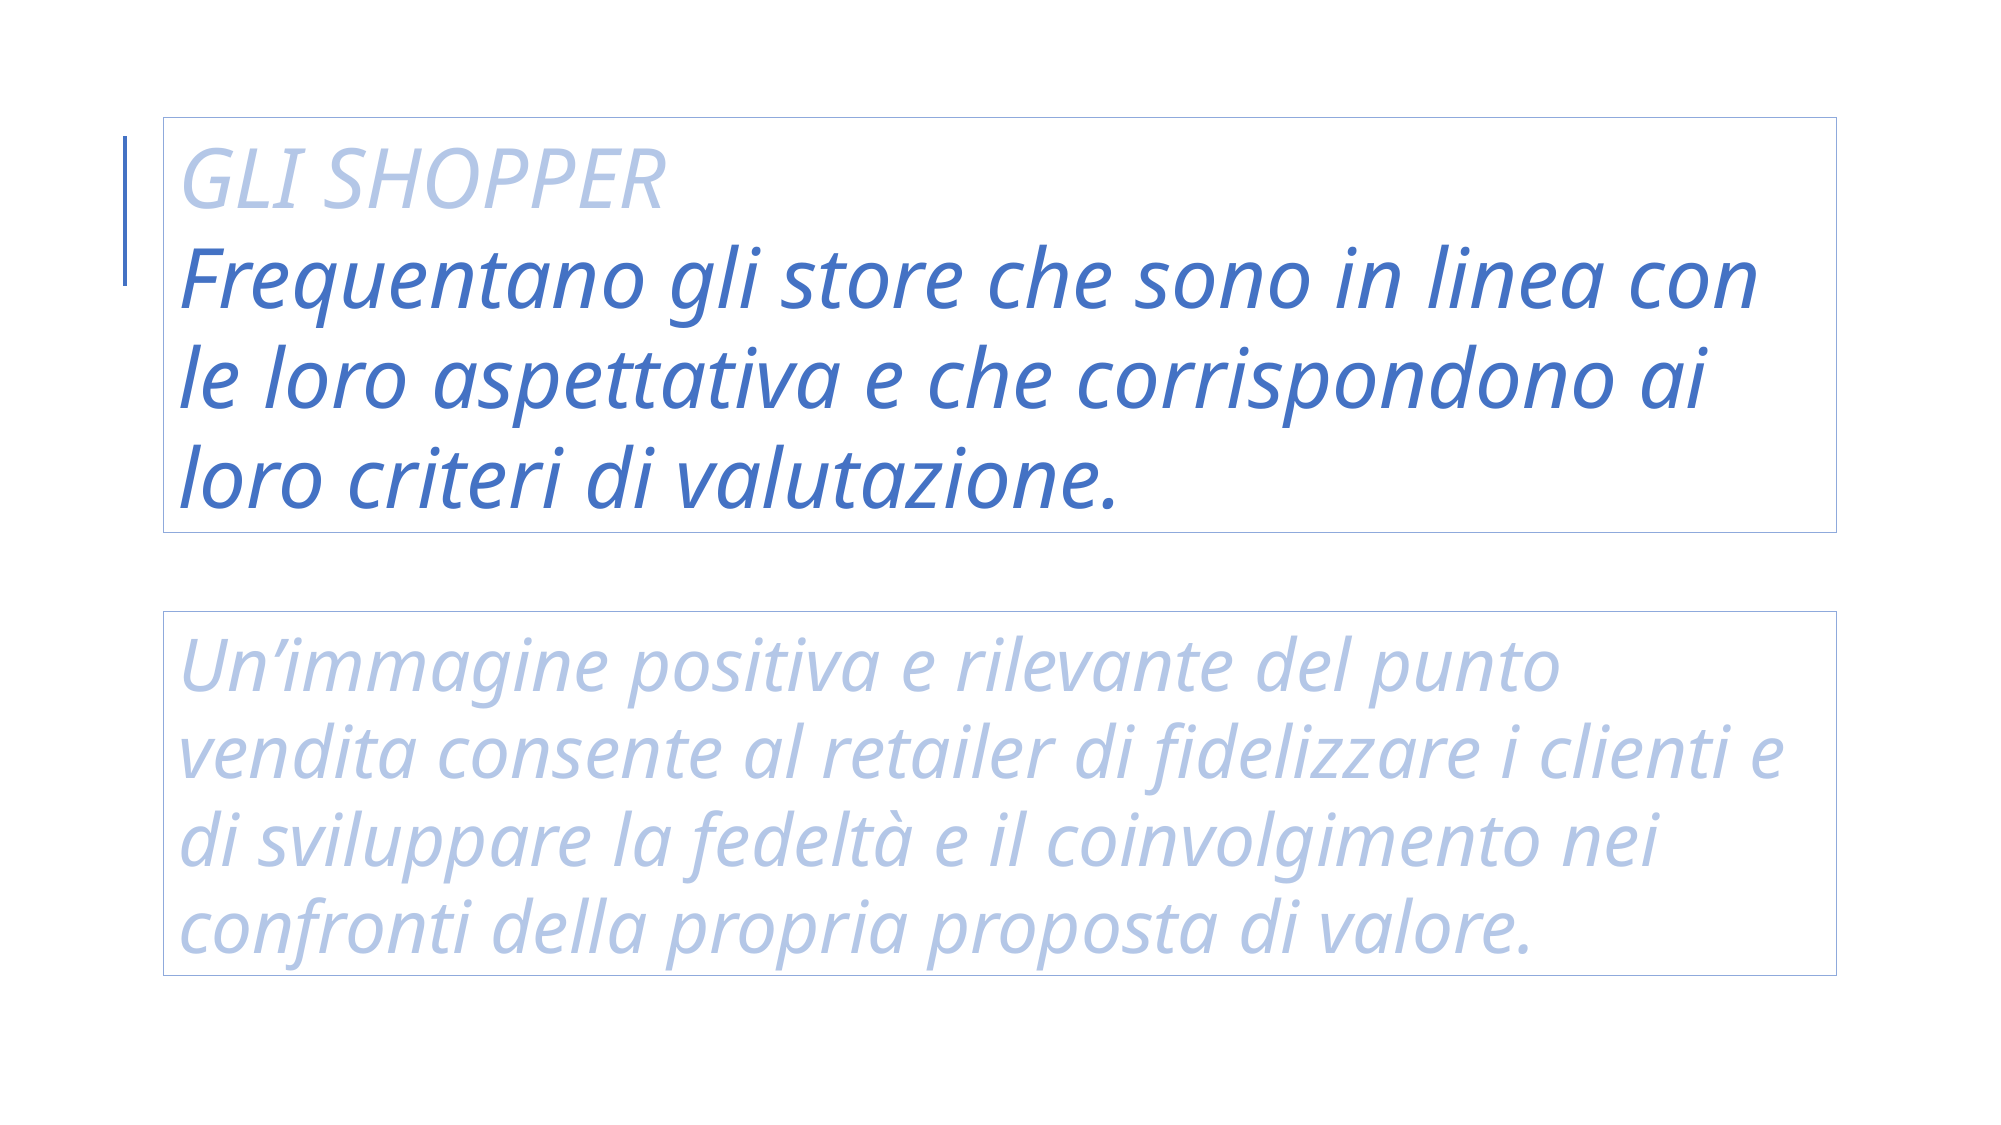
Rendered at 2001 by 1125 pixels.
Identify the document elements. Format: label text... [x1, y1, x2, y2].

text_box Un’immagine positiva e rilevante del punto vendita consente al retailer di fidelizzare i clienti e di sviluppare la fedeltà e il coinvolgimento nei confronti della propria proposta di valore. [163, 611, 1837, 976]
text_box GLI SHOPPER Frequentano gli store che sono in linea con le loro aspettativa e che corrispondono ai loro criteri di valutazione. [163, 117, 1837, 533]
